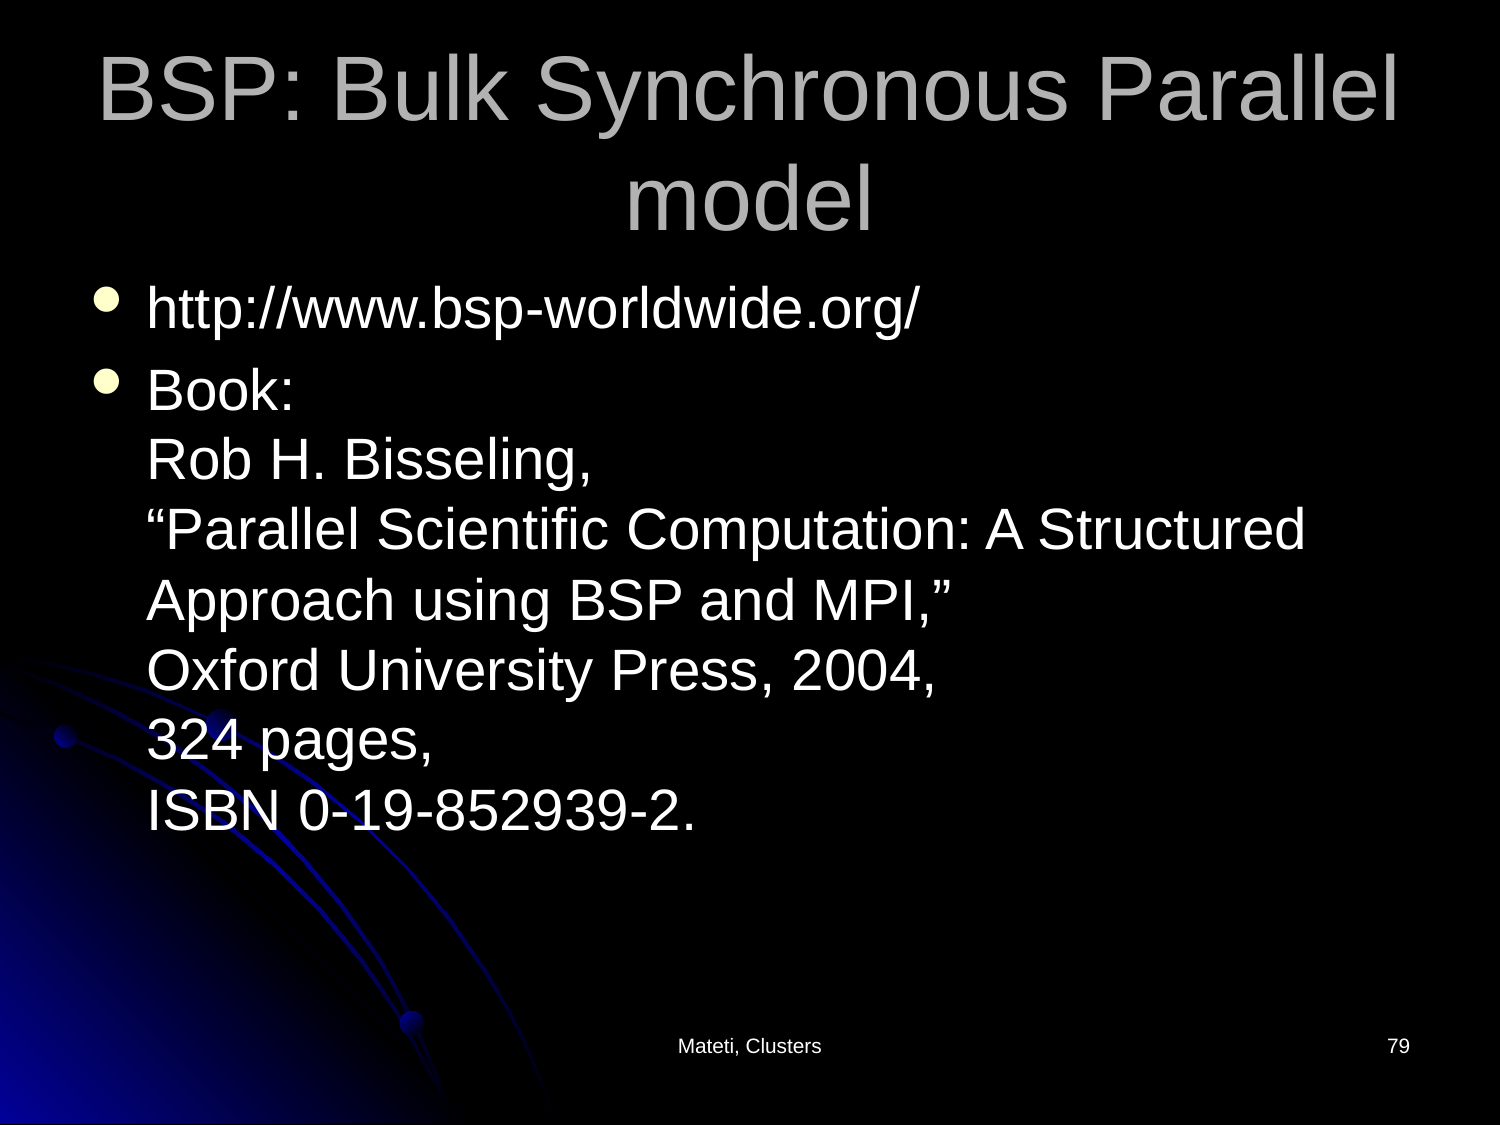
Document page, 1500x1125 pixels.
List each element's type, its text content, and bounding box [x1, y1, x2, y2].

slide_number 79 [1074, 1025, 1425, 1100]
footer Mateti, Clusters [512, 1025, 988, 1100]
list http://www.bsp-worldwide.org/ Book: Rob H. Bisseling, “Parallel Scientific Computation: A Structured Approach using BSP and MPI,” Oxford University Press, 2004, 324 pages, ISBN 0-19-852939-2. [75, 262, 1425, 1006]
title BSP: Bulk Synchronous Parallel model [75, 45, 1425, 233]
